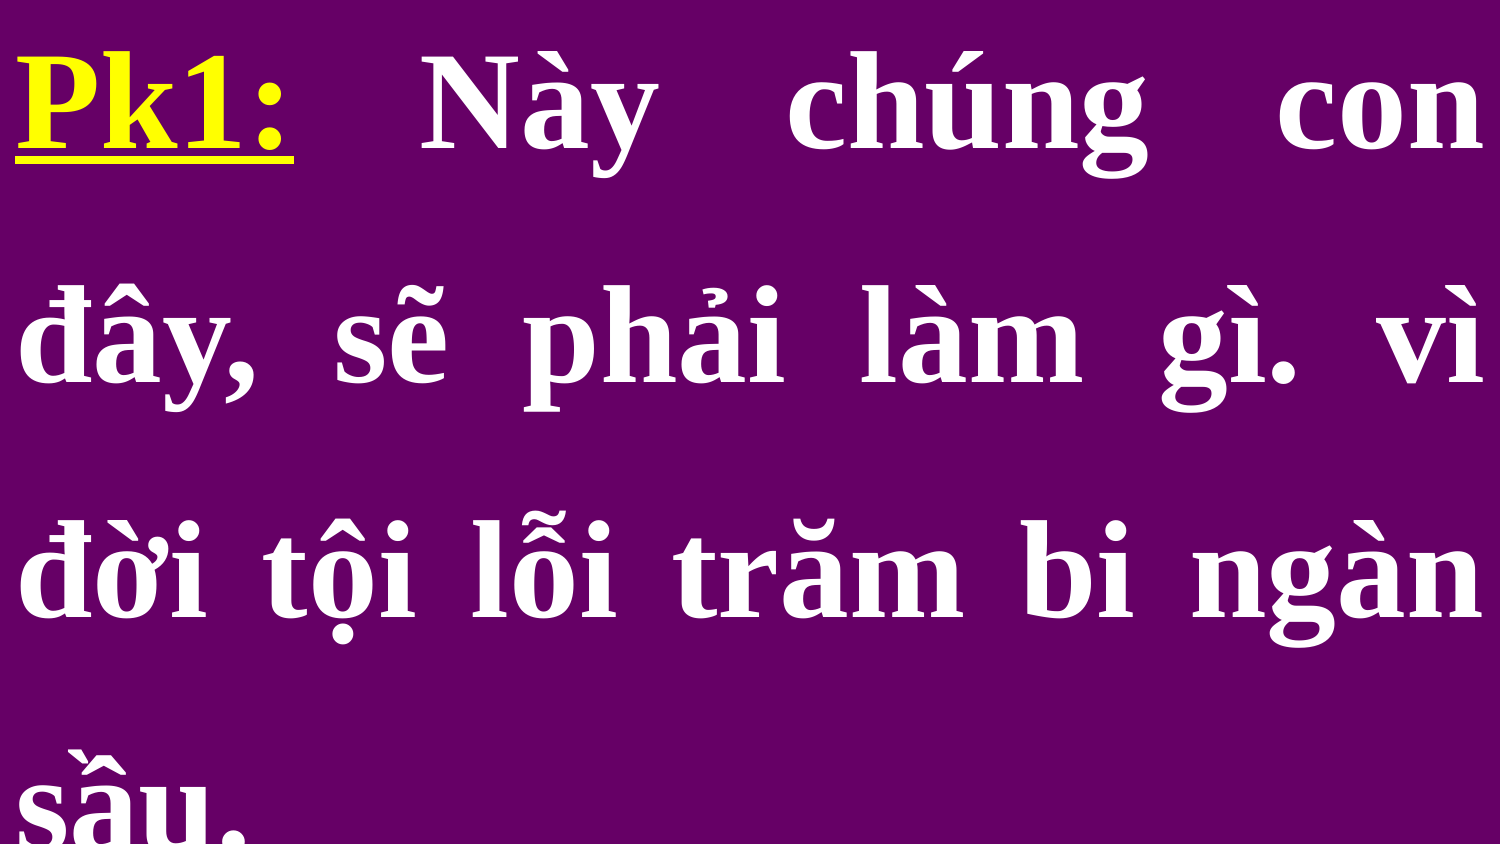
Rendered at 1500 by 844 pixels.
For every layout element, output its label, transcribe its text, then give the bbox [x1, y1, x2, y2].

subtitle Pk1: Này chúng con đây, sẽ phải làm gì. vì đời tội lỗi trăm bi ngàn sầu. [0, 0, 1500, 844]
